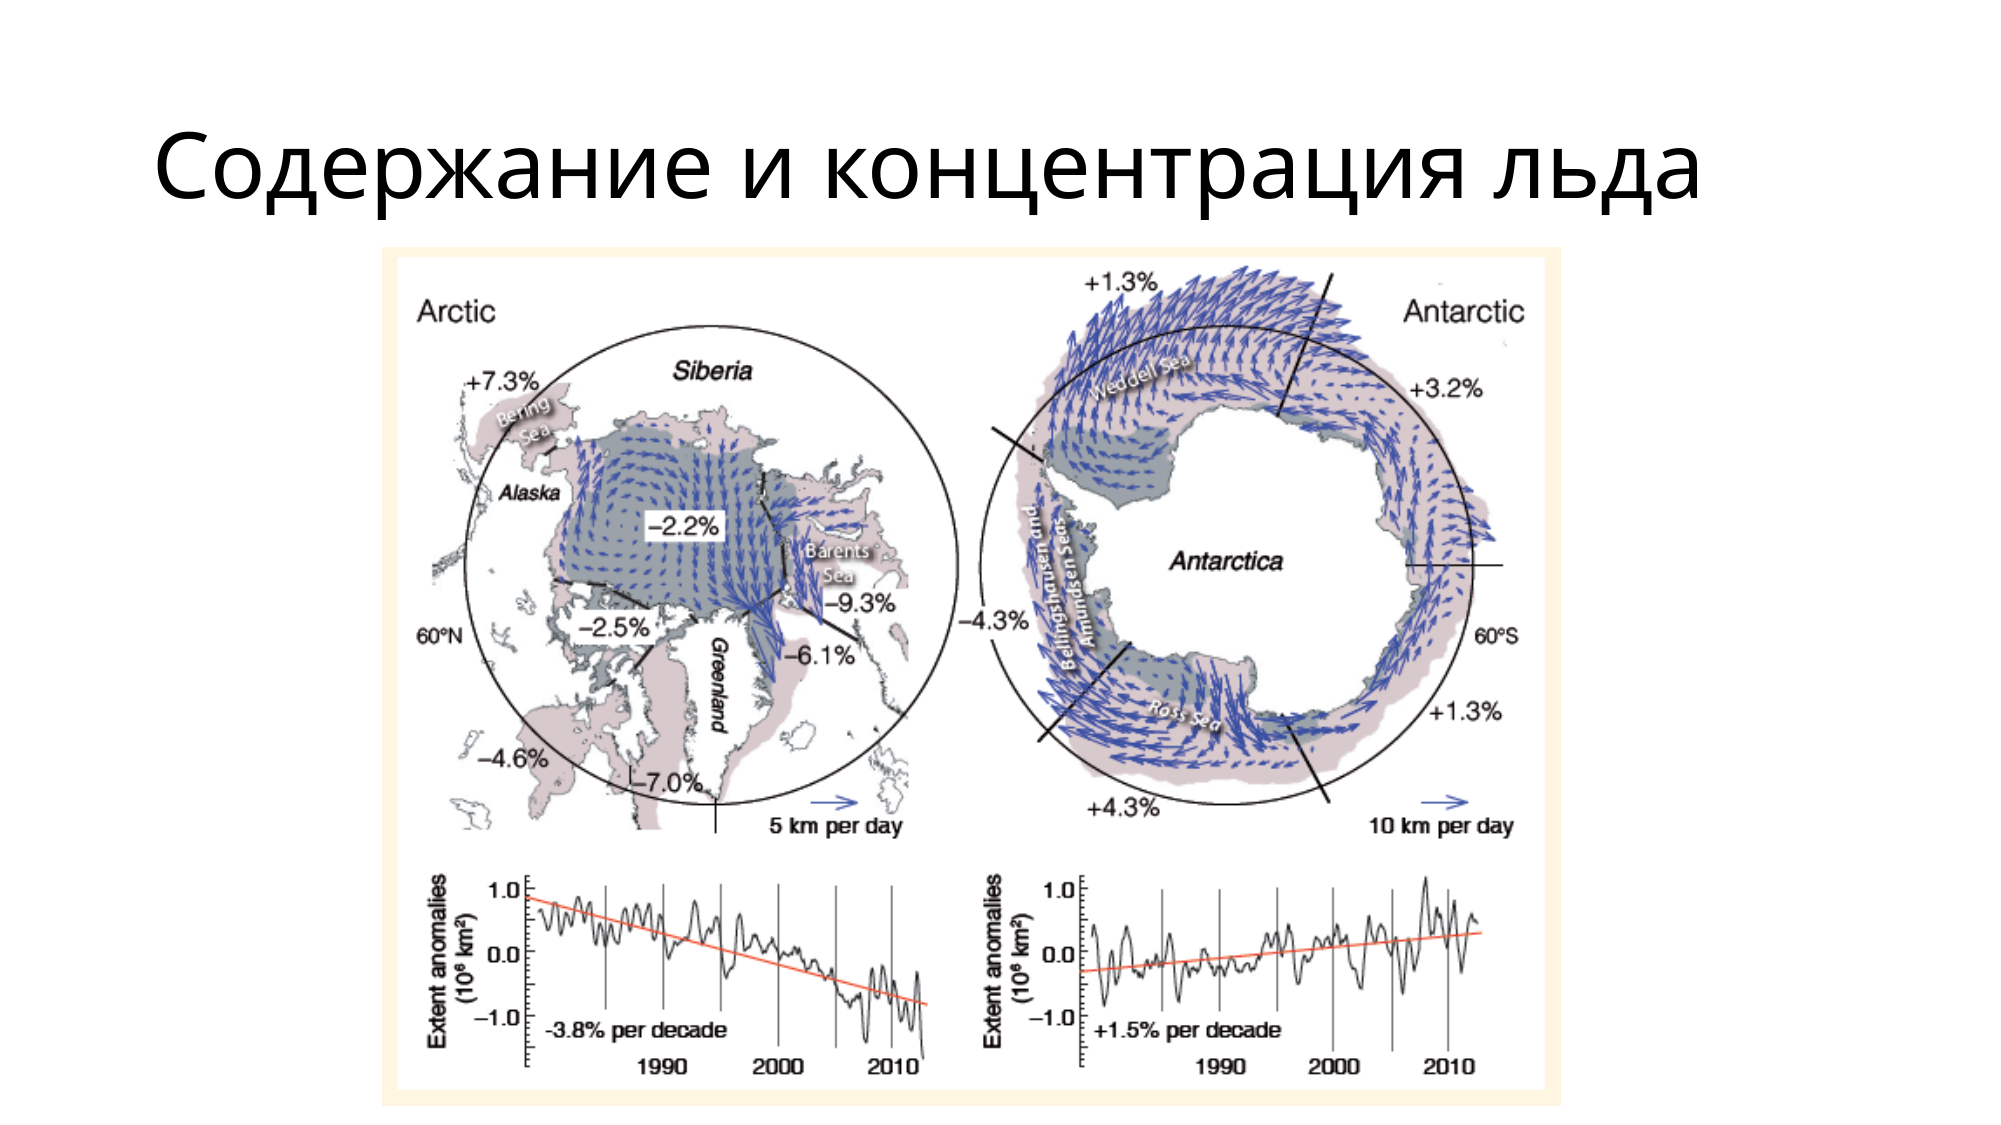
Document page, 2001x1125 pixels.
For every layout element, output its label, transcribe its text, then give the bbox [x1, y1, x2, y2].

title Содержание и концентрация льда [137, 59, 1863, 278]
picture [382, 247, 1561, 1106]
